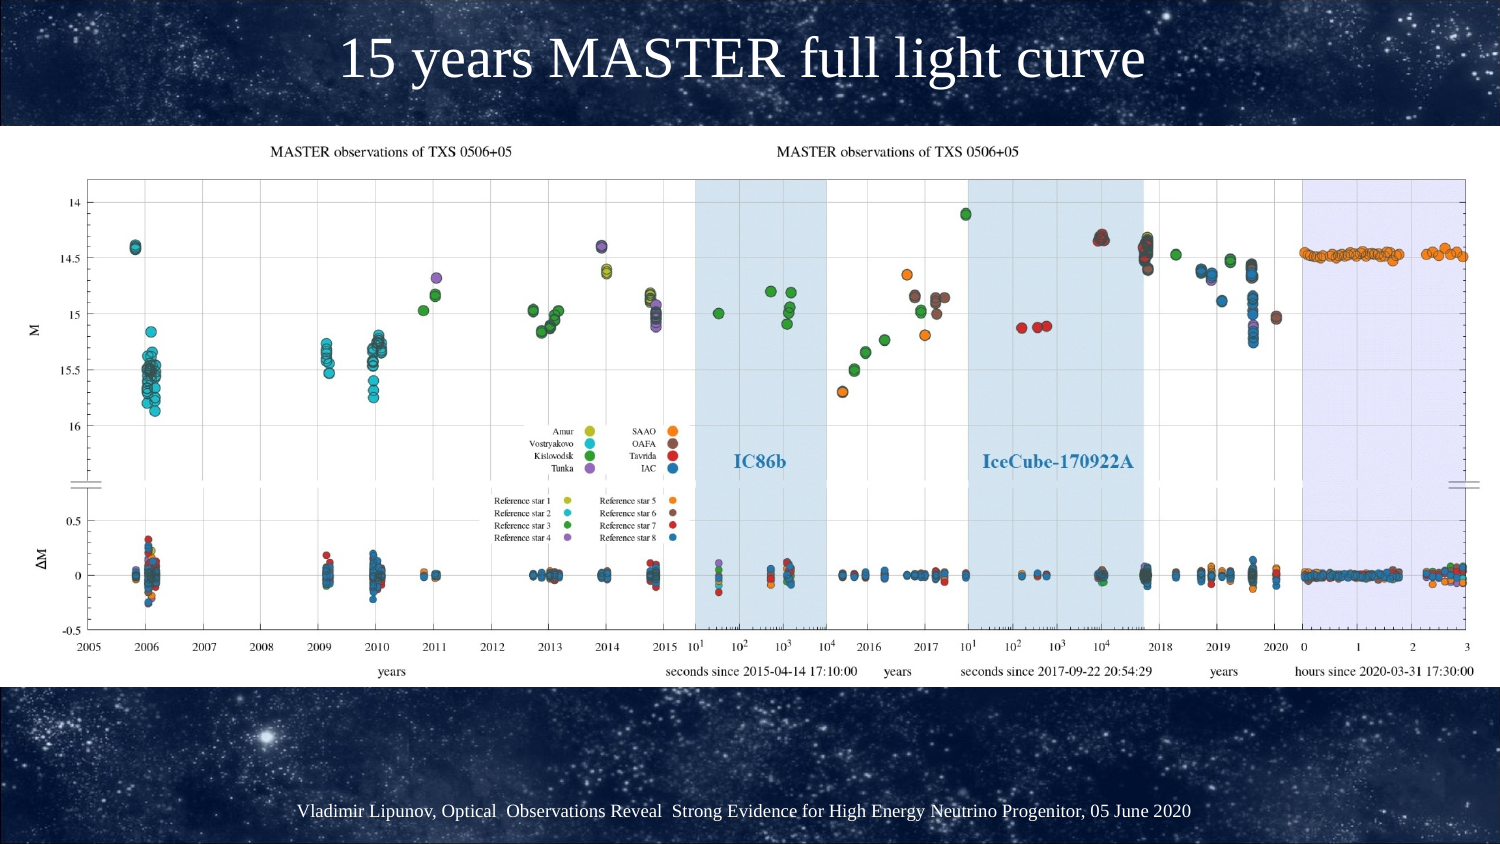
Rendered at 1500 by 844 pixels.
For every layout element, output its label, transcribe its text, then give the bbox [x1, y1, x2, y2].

picture [0, 687, 1500, 844]
footer Vladimir Lipunov, Optical Observations Reveal Strong Evidence for High Energy Neutrino Progenitor, 05 June 2020 [88, 800, 1400, 844]
title 15 years MASTER full light curve [74, 0, 1425, 115]
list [0, 126, 1500, 687]
picture [0, 0, 1500, 126]
